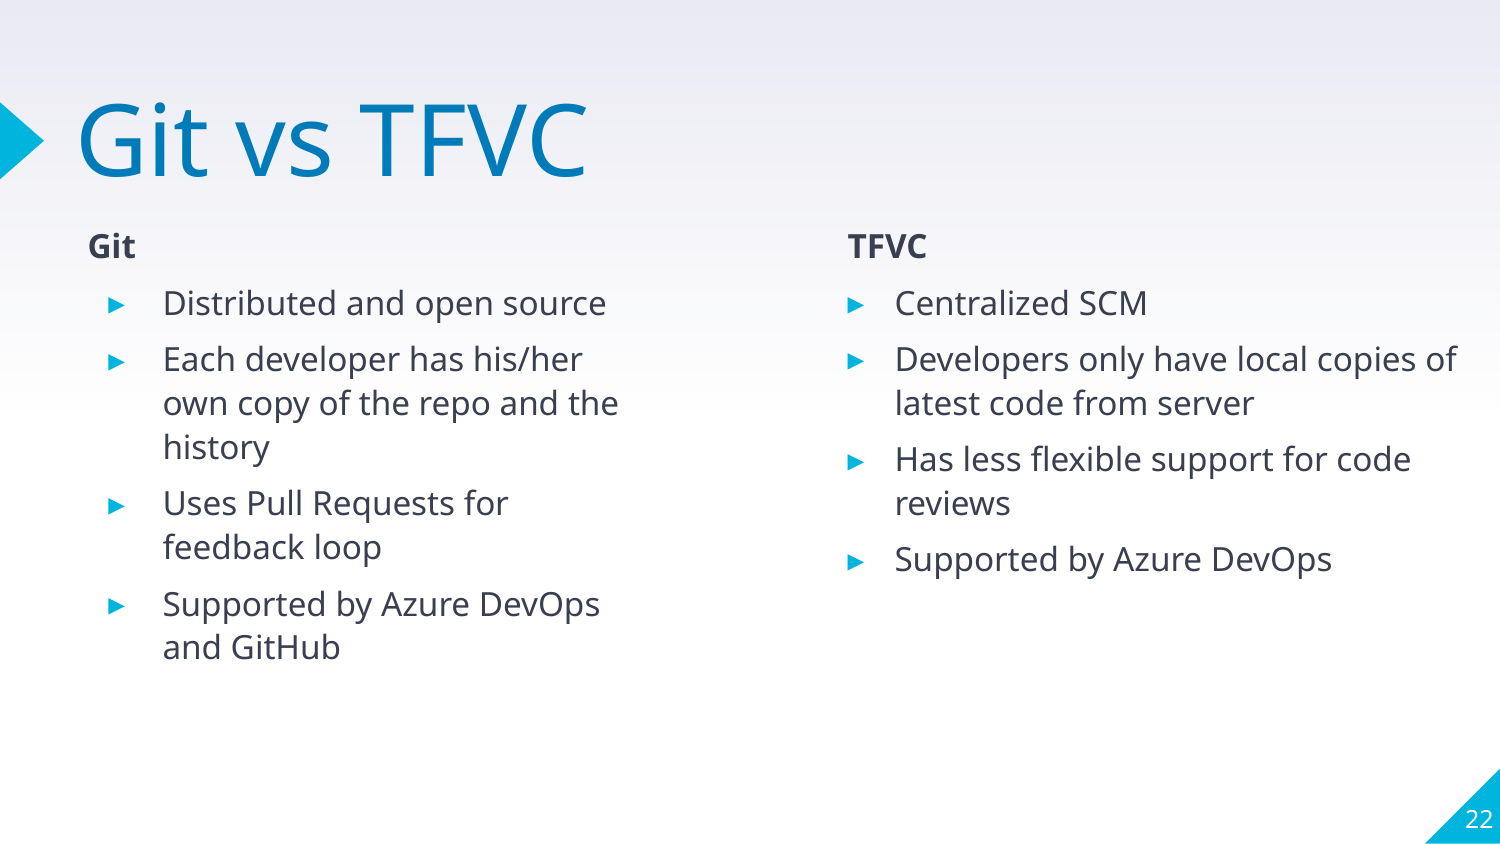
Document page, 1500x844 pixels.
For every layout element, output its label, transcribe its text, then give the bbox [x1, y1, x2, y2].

list Git Distributed and open source Each developer has his/her own copy of the repo and the history Uses Pull Requests for feedback loop Supported by Azure DevOps and GitHub [87, 221, 634, 661]
list TFVC Centralized SCM Developers only have local copies of latest code from server Has less flexible support for code reviews Supported by Azure DevOps [847, 221, 1464, 661]
slide_number 22 [1418, 760, 1494, 838]
title Git vs TFVC [75, 99, 1183, 277]
